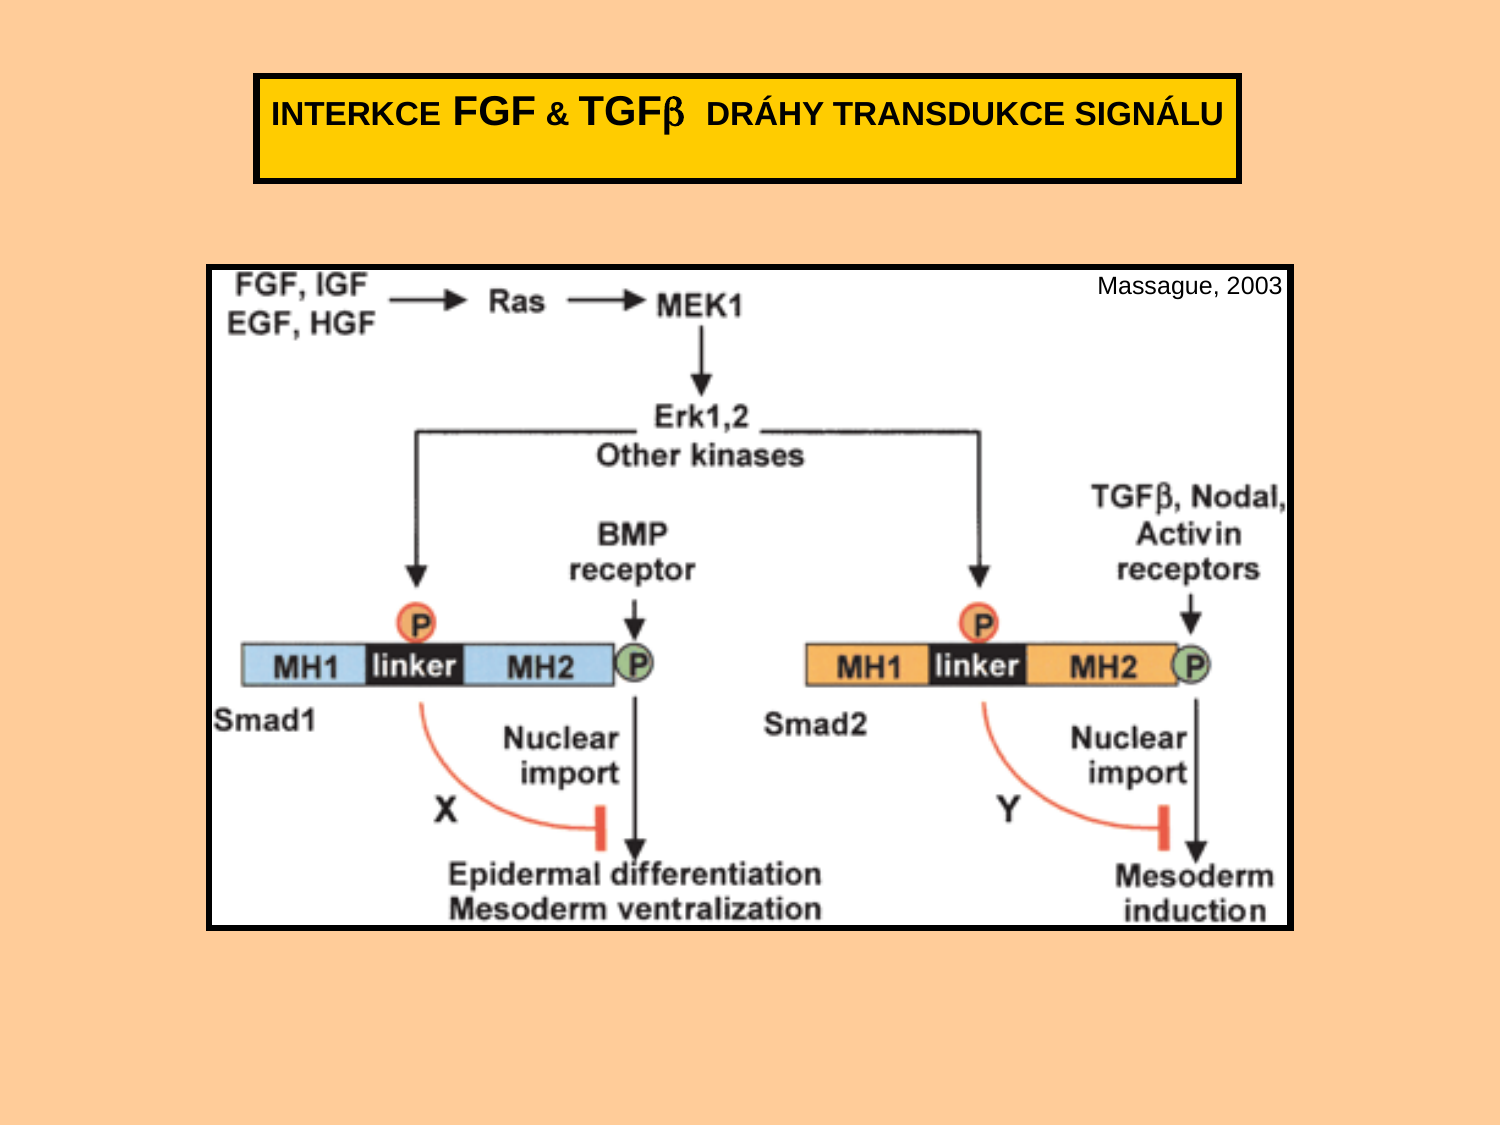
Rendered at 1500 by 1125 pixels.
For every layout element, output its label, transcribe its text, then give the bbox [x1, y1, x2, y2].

picture [212, 269, 1288, 926]
text_box Massague, 2003 [1082, 262, 1299, 308]
text_box INTERKCE FGF & TGFb DRÁHY TRANSDUKCE SIGNÁLU [256, 76, 1240, 181]
